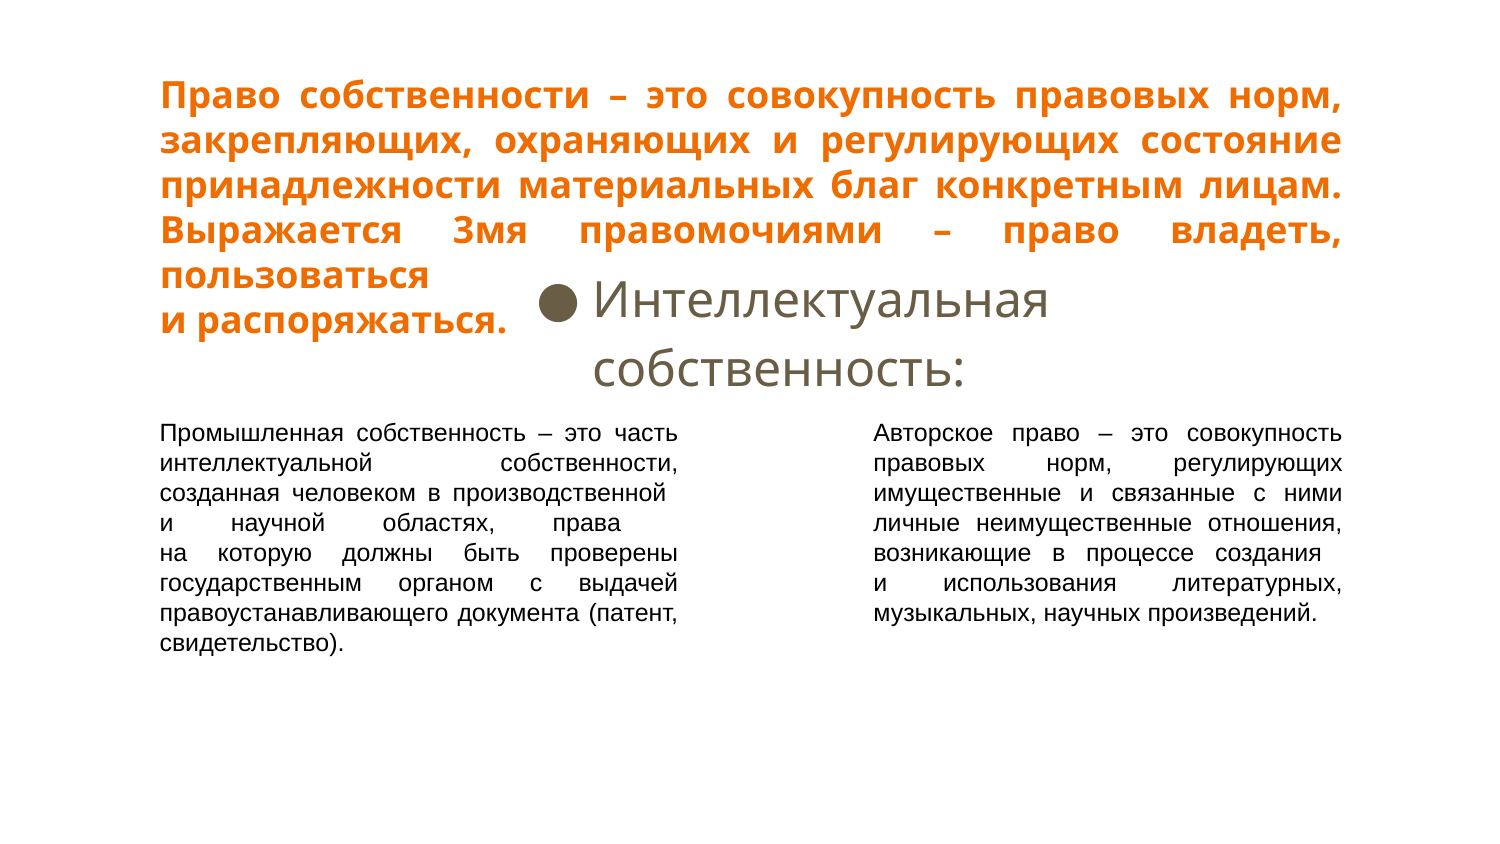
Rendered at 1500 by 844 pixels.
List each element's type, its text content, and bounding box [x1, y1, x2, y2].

text_box Авторское право – это совокупность правовых норм, регулирующих имущественные и связанные с ними личные неимущественные отношения, возникающие в процессе создания и использования литературных, музыкальных, научных произведений. [858, 409, 1358, 634]
title Право собственности – это совокупность правовых норм, закрепляющих, охраняющих и регулирующих состояние принадлежности материальных благ конкретным лицам. Выражается 3мя правомочиями – право владеть, пользоваться и распоряжаться. [144, 56, 1359, 173]
list Интеллектуальная собственность: [502, 242, 1094, 358]
text_box Промышленная собственность – это часть интеллектуальной собственности, созданная человеком в производственной и научной областях, права на которую должны быть проверены государственным органом с выдачей правоустанавливающего документа (патент, свидетельство). [144, 409, 694, 664]
